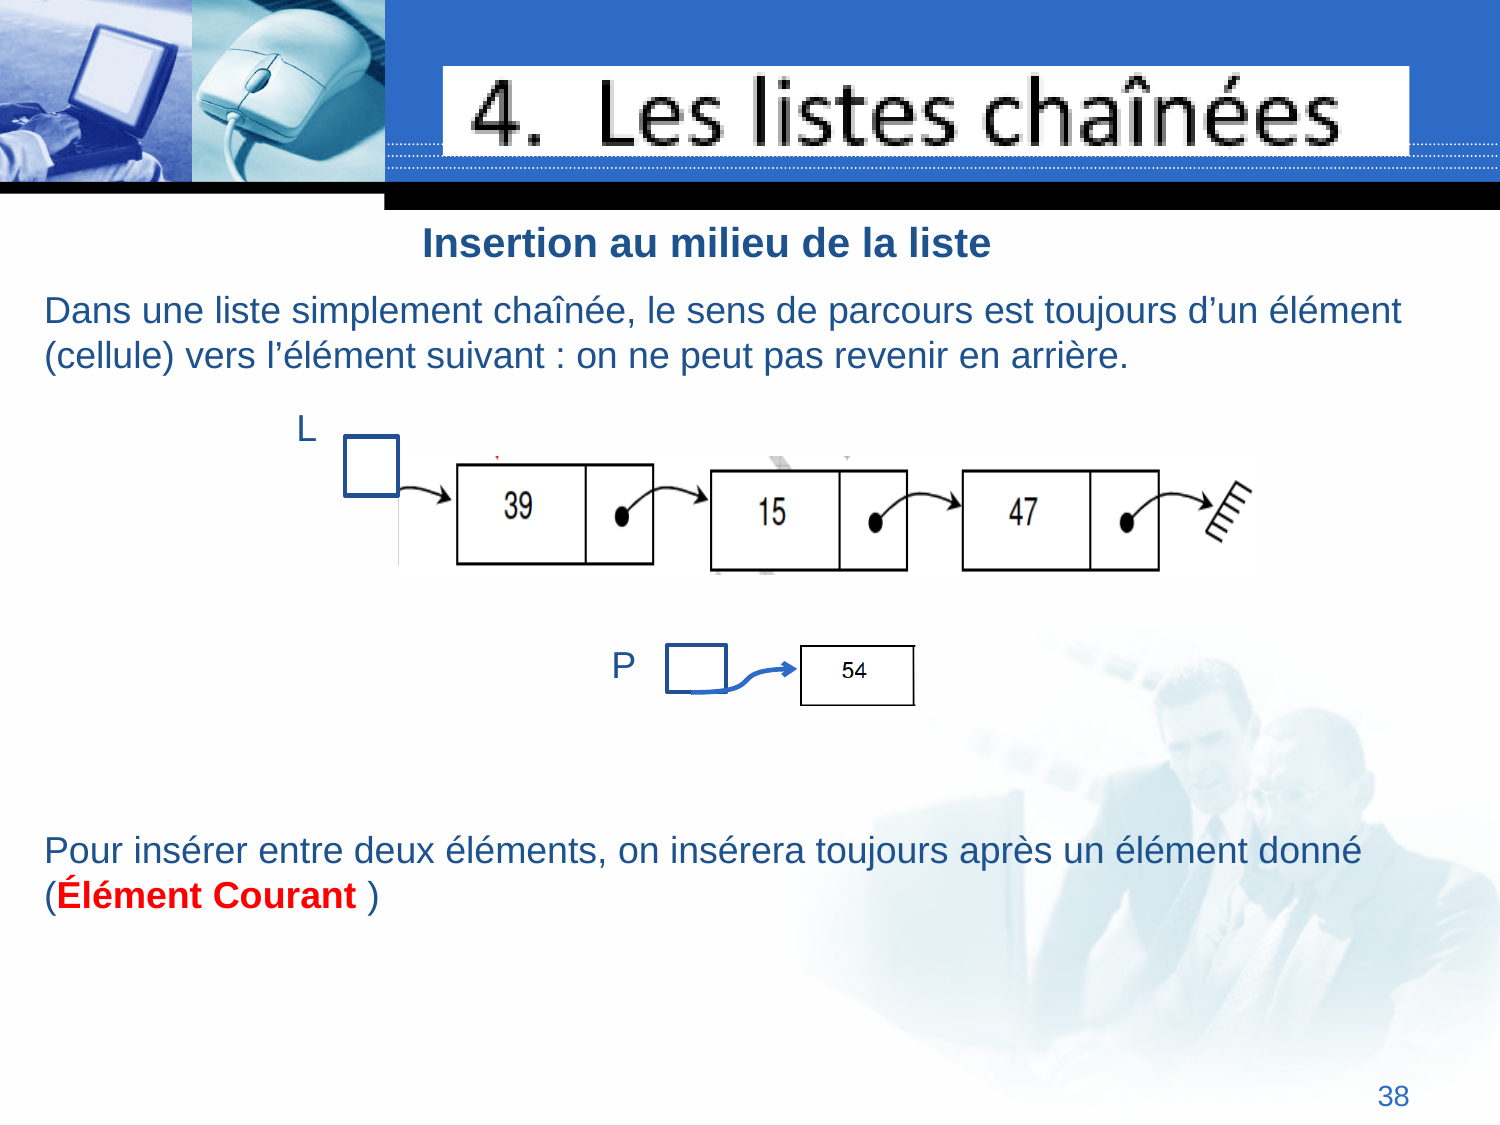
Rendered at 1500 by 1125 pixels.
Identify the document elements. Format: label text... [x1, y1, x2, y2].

picture [0, 194, 1500, 1125]
picture [0, 0, 385, 181]
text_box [277, 396, 1262, 575]
text_box Dans une liste simplement chaînée, le sens de parcours est toujours d’un élément (cellule) vers l’élément suivant : on ne peut pas revenir en arrière. Pour insérer entre deux éléments, on insérera toujours après un élément donné (Élément Courant ) [29, 278, 1471, 1014]
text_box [596, 633, 916, 711]
picture [442, 66, 1410, 156]
slide_number 38 [1074, 1069, 1426, 1111]
text_box Insertion au milieu de la liste [407, 208, 1069, 273]
